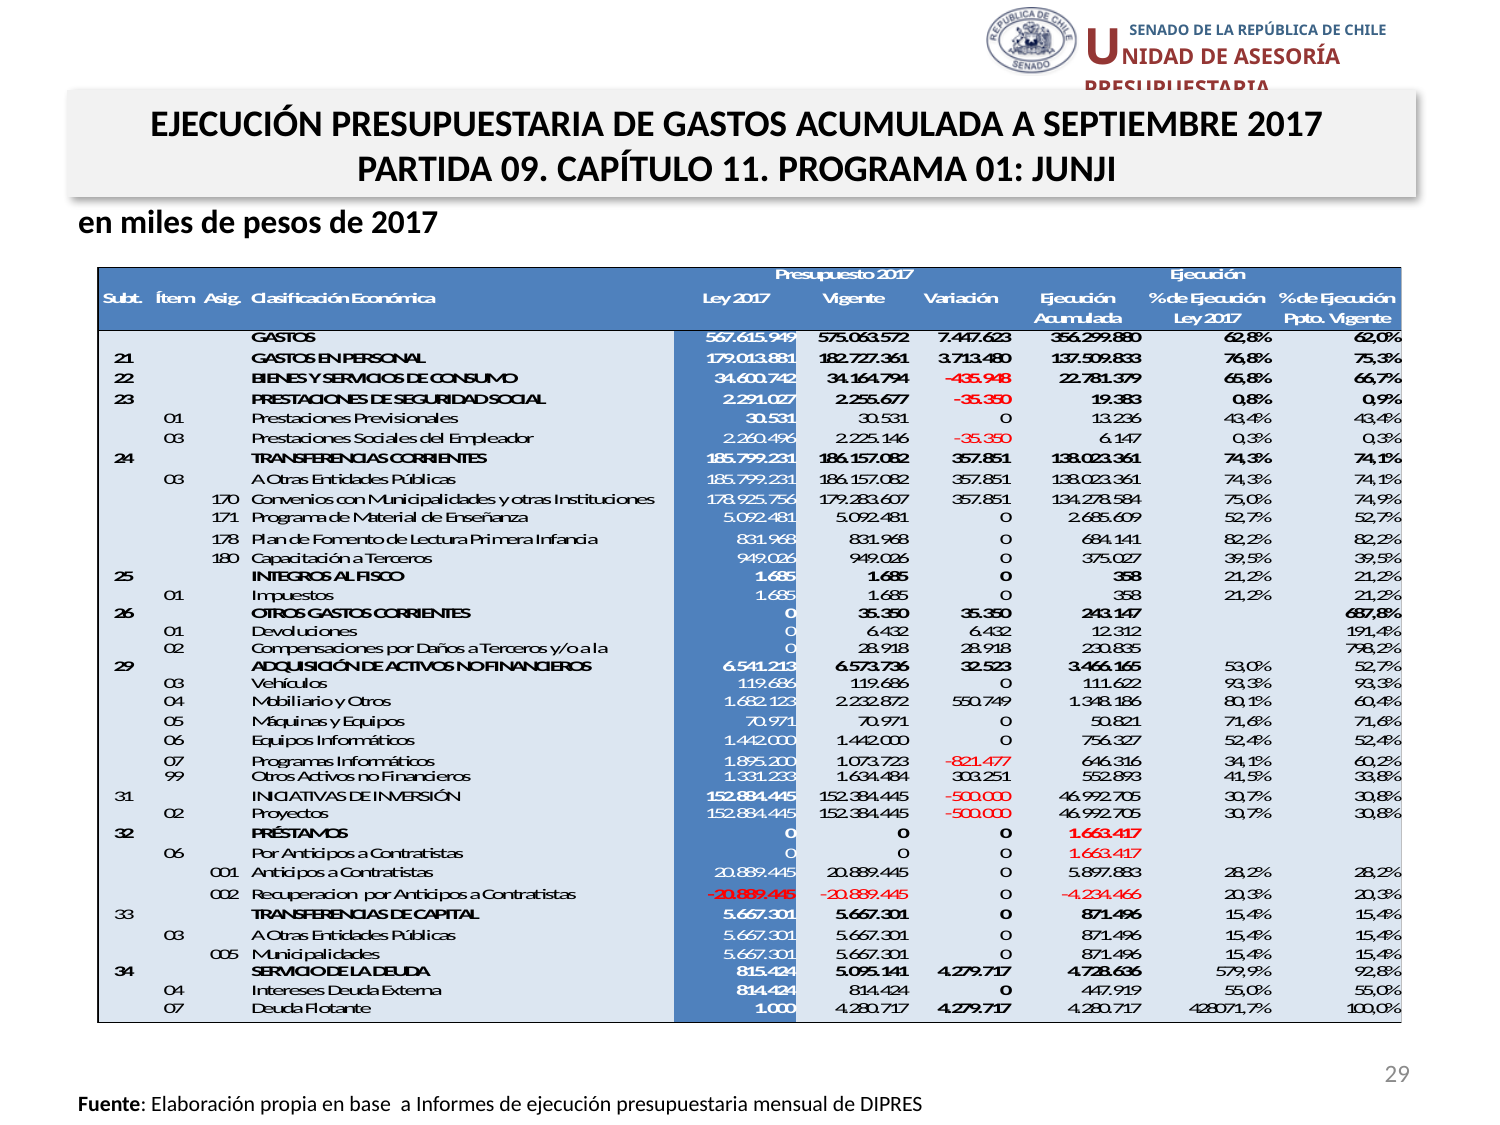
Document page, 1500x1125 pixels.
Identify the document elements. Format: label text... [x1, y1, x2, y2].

slide_number 29 [1074, 1042, 1425, 1103]
picture [986, 7, 1079, 76]
text_box EJECUCIÓN PRESUPUESTARIA DE GASTOS ACUMULADA A SEPTIEMBRE 2017 PARTIDA 09. CAPÍTULO 11. PROGRAMA 01: JUNJI [67, 90, 1415, 197]
picture [97, 266, 1403, 1024]
text_box en miles de pesos de 2017 [63, 192, 1414, 268]
footer Fuente: Elaboración propia en base a Informes de ejecución presupuestaria mensual de DIPRES [63, 1082, 1428, 1119]
